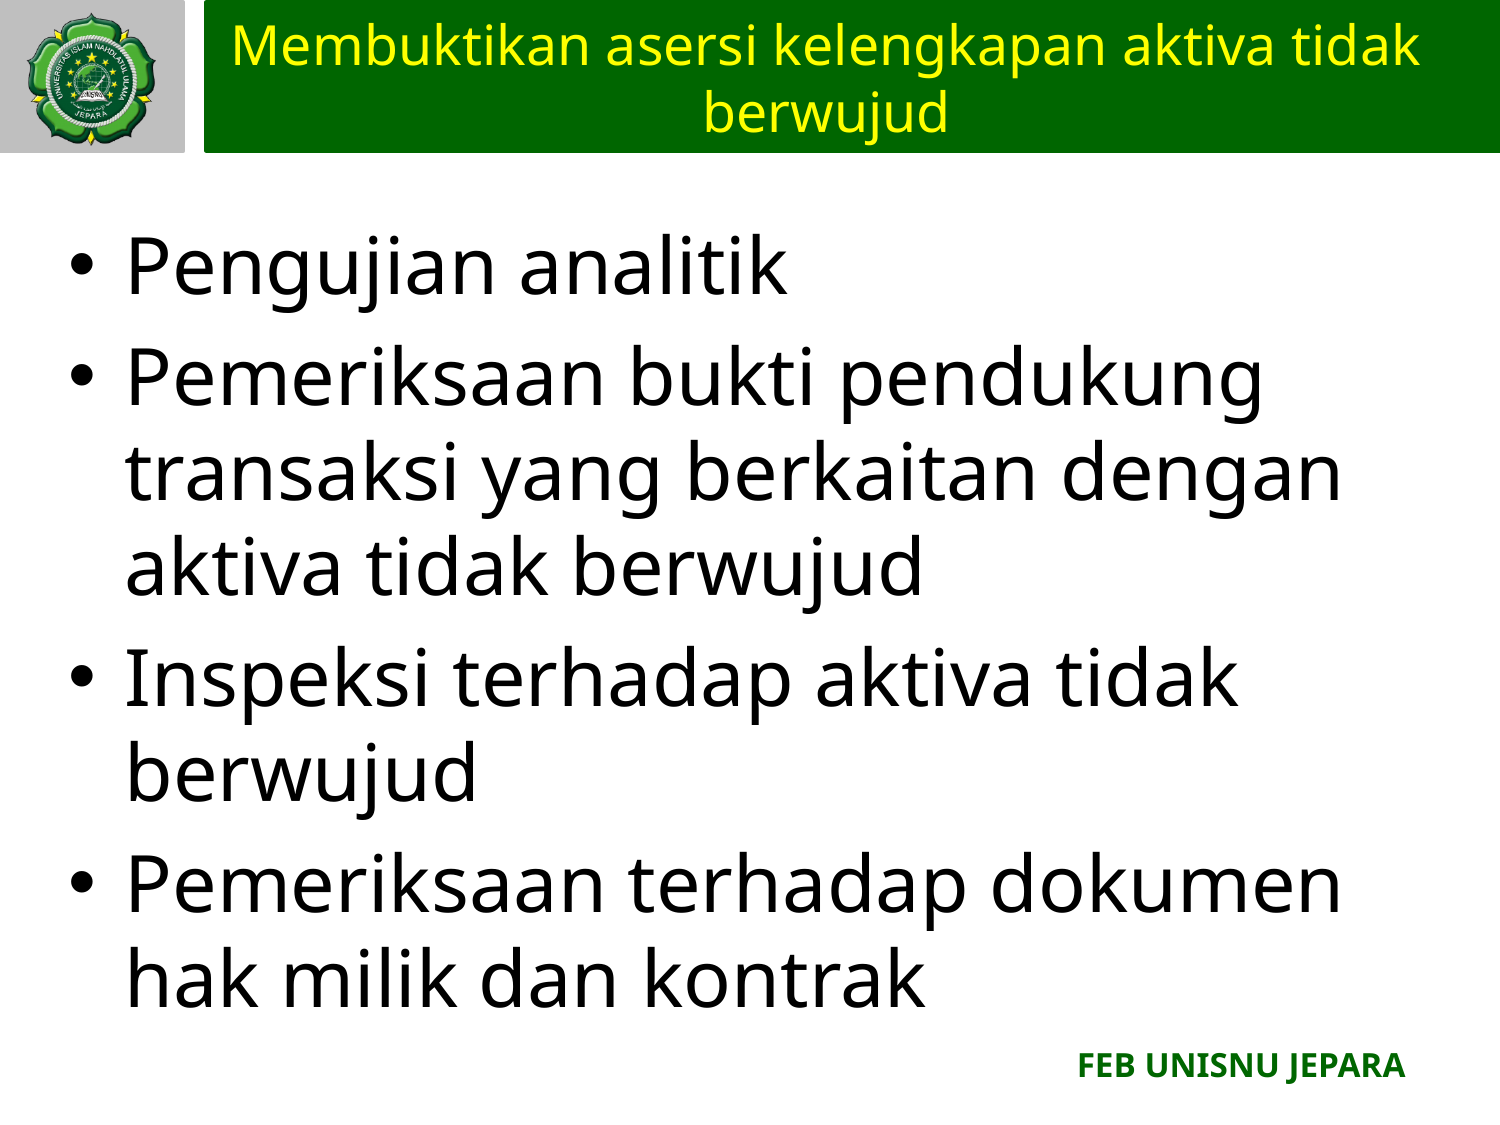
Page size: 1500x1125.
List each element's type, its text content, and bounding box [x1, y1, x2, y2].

picture [26, 12, 156, 146]
list Pengujian analitik Pemeriksaan bukti pendukung transaksi yang berkaitan dengan aktiva tidak berwujud Inspeksi terhadap aktiva tidak berwujud Pemeriksaan terhadap dokumen hak milik dan kontrak [53, 208, 1459, 1005]
title Membuktikan asersi kelengkapan aktiva tidak berwujud [206, 2, 1447, 152]
